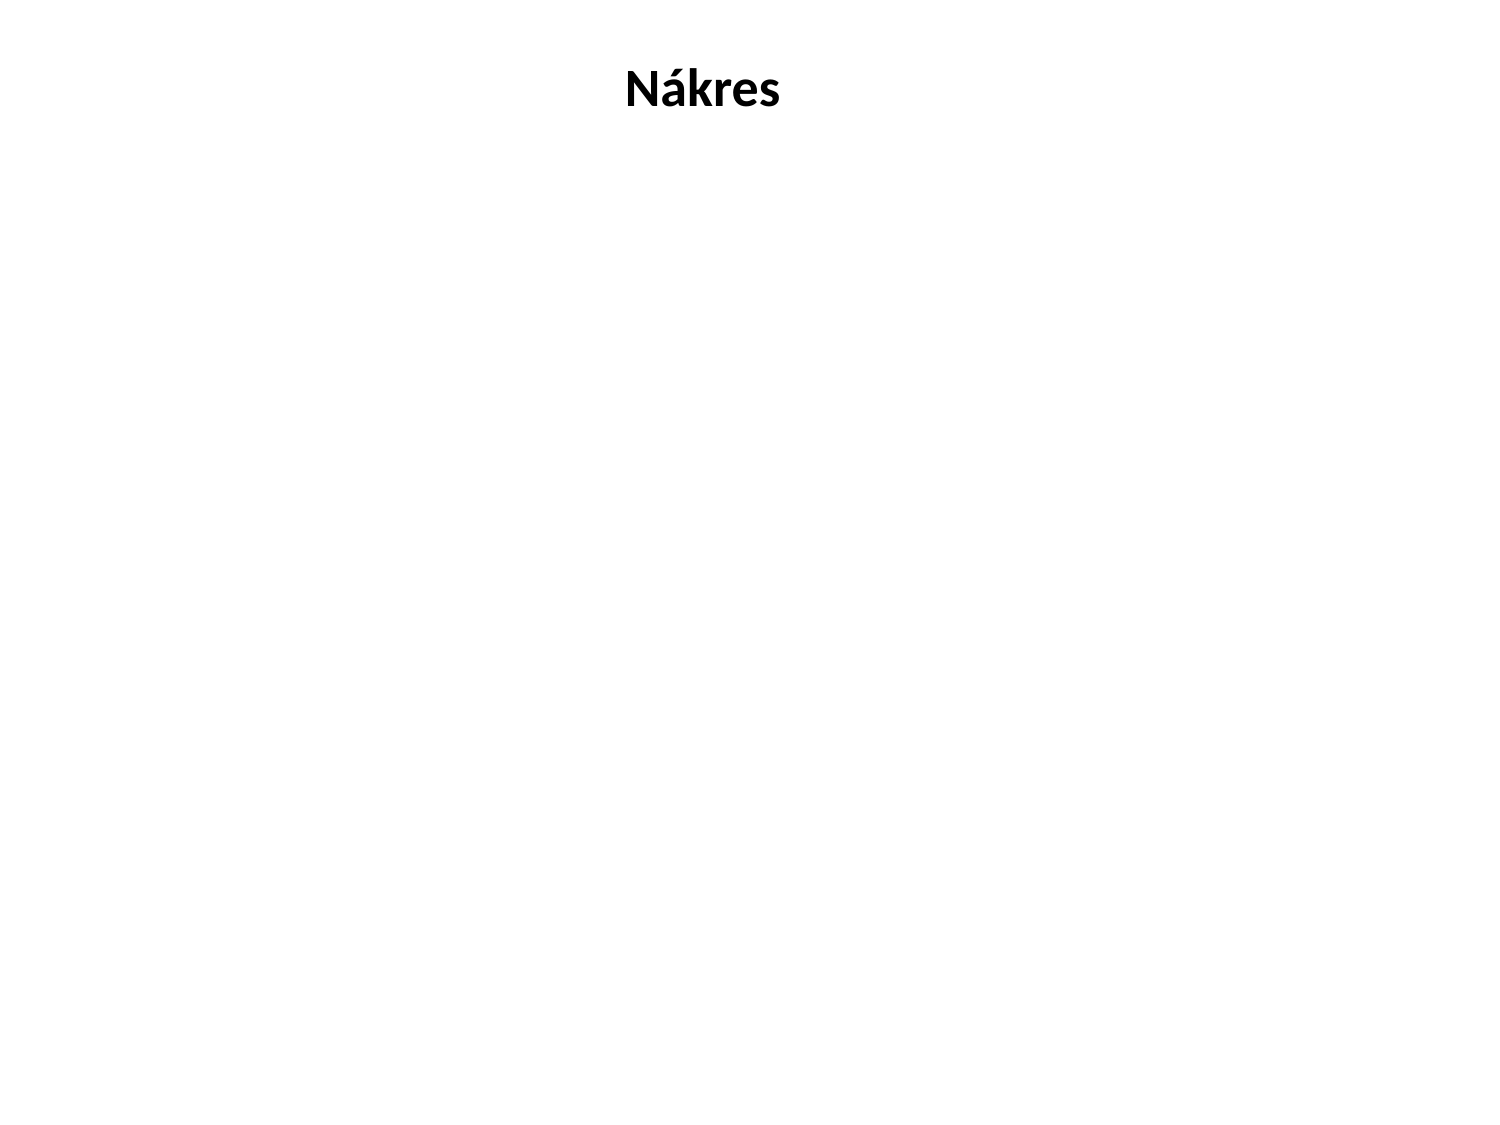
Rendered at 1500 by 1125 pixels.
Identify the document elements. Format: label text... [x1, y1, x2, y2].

title Nákres [549, 45, 857, 126]
